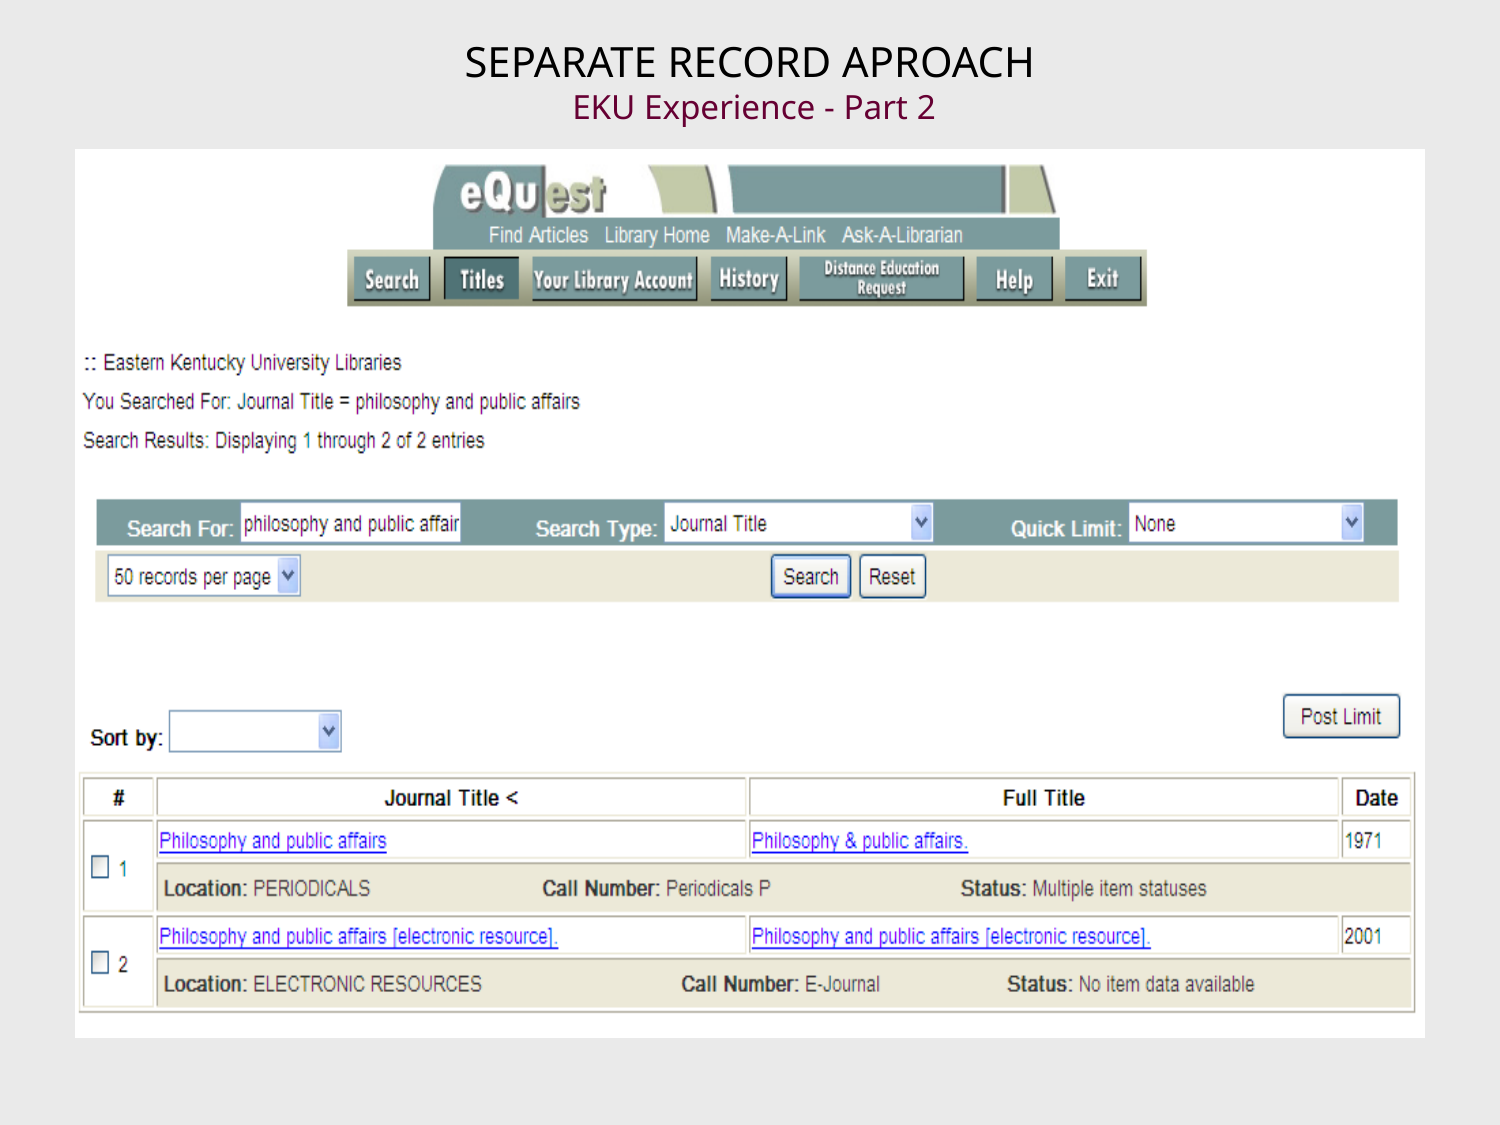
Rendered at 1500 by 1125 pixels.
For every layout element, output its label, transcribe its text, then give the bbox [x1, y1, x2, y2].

title SEPARATE RECORD APROACH EKU Experience - Part 2 [74, 0, 1426, 149]
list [74, 149, 1426, 1038]
